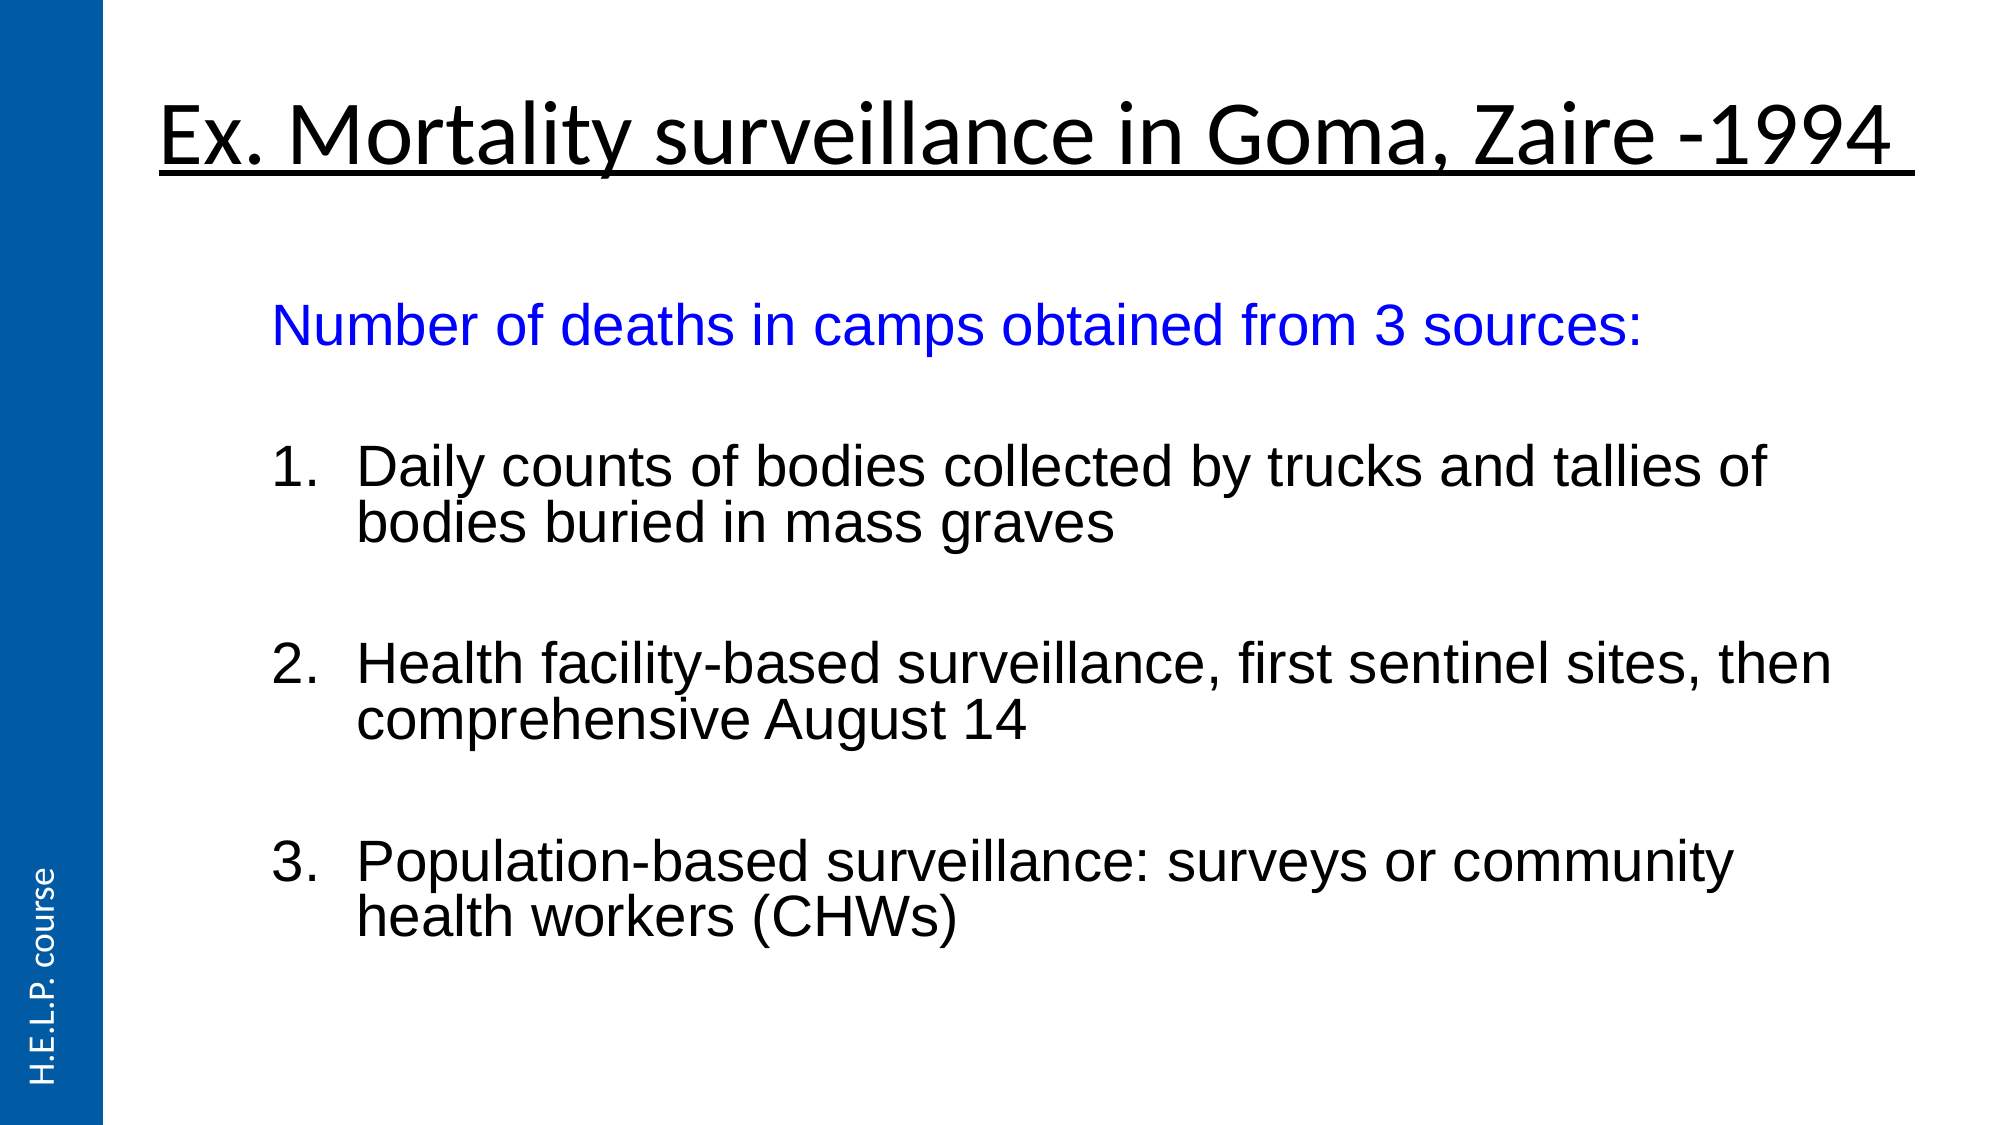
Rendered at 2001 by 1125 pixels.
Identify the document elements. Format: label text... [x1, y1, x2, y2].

text_box Number of deaths in camps obtained from 3 sources: Daily counts of bodies collected by trucks and tallies of bodies buried in mass graves Health facility-based surveillance, first sentinel sites, then comprehensive August 14 Population-based surveillance: surveys or community health workers (CHWs) [256, 293, 1879, 1125]
text_box H.E.L.P. course [9, 865, 85, 1102]
text_box Ex. Mortality surveillance in Goma, Zaire -1994 [133, 34, 1941, 222]
text_box [0, 0, 104, 1125]
